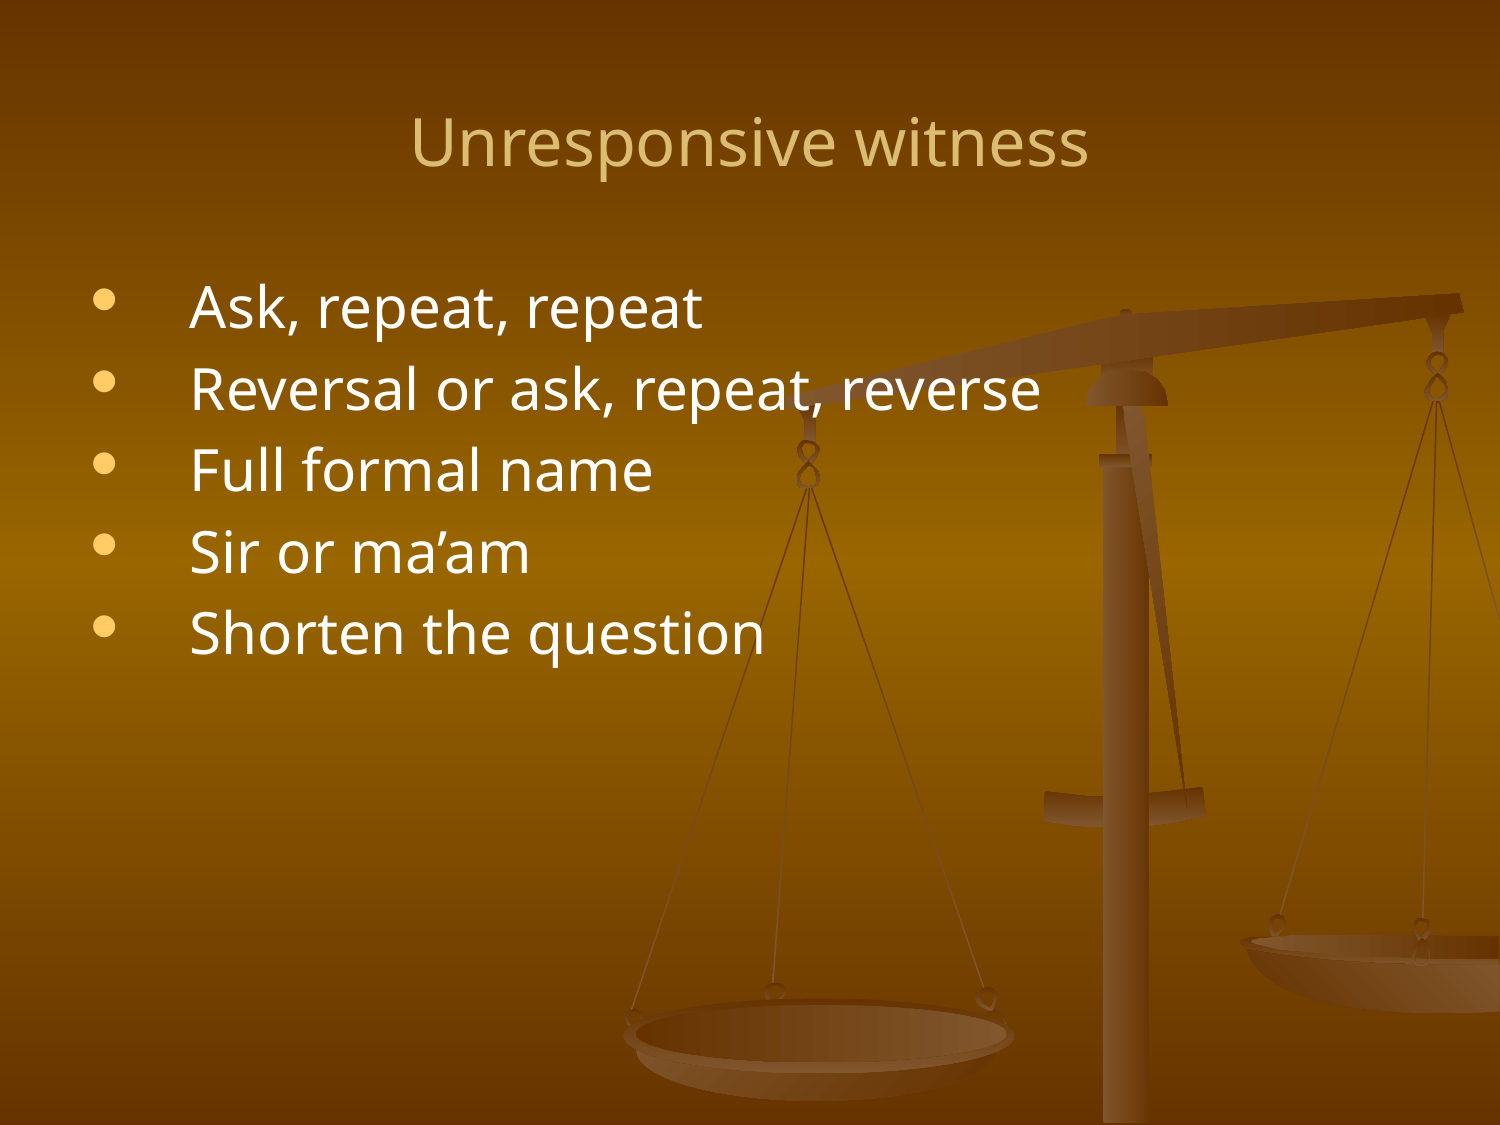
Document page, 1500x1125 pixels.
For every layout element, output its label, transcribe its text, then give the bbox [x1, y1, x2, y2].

list Ask, repeat, repeat Reversal or ask, repeat, reverse Full formal name Sir or ma’am Shorten the question [74, 262, 1426, 1006]
title Unresponsive witness [74, 45, 1426, 234]
